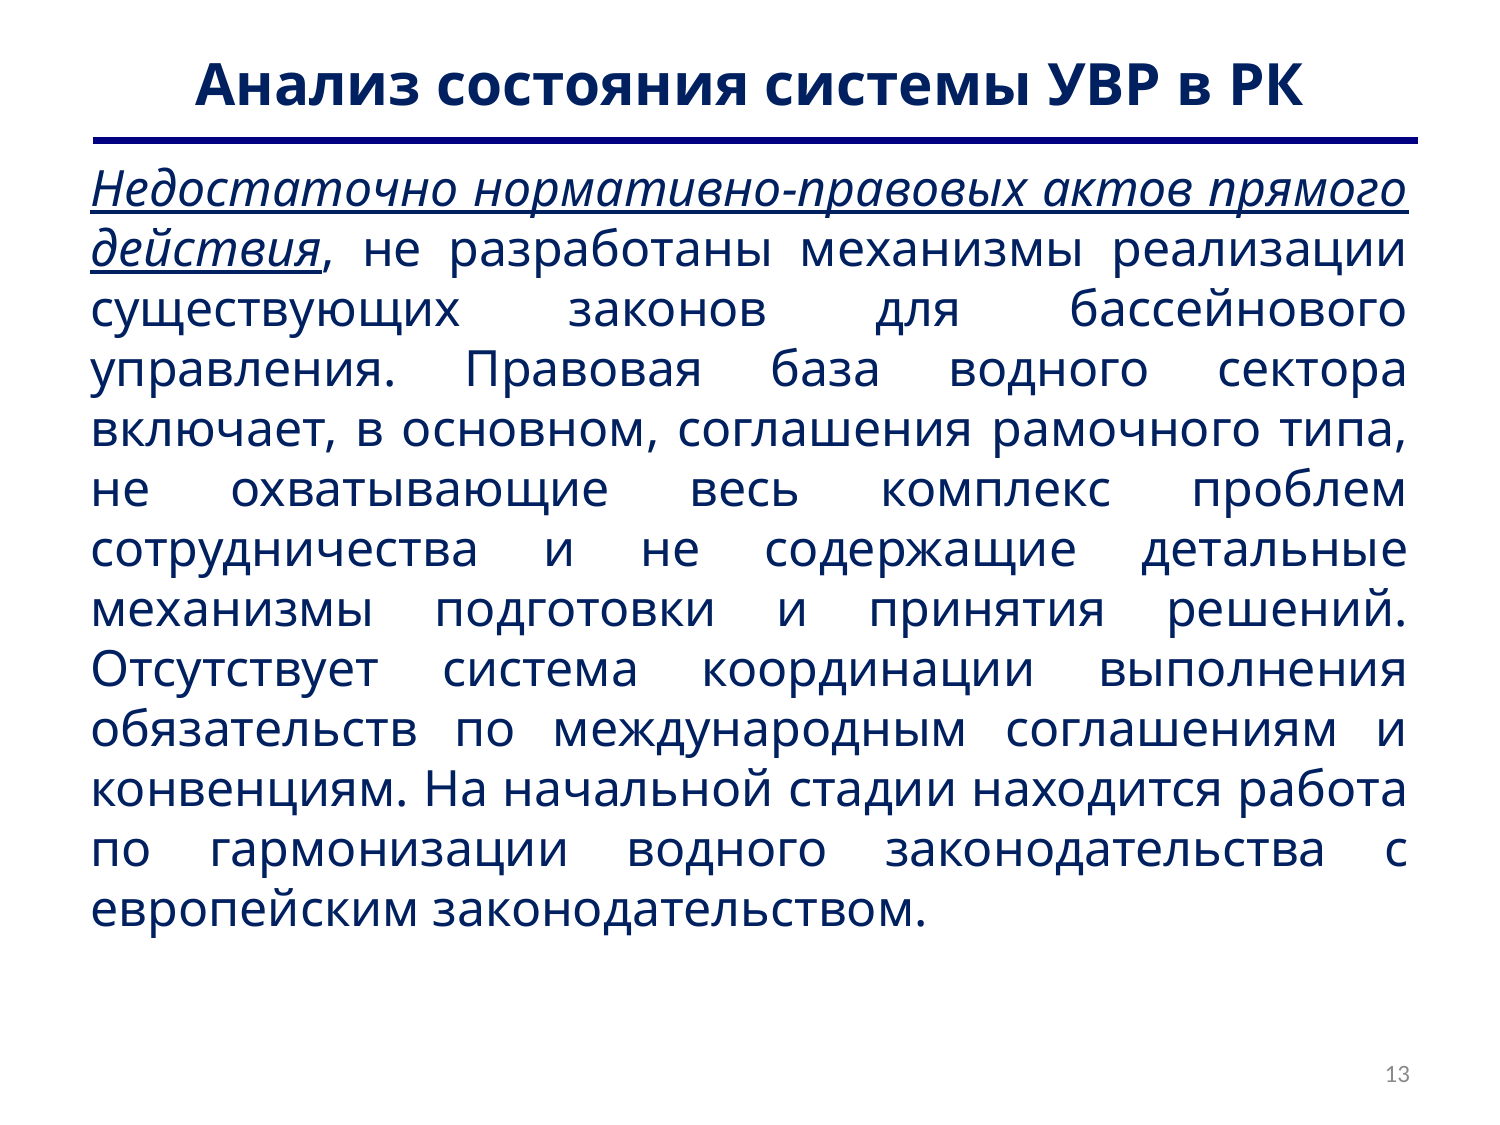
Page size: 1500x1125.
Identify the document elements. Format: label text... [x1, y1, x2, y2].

text_box Недостаточно нормативно-правовых актов прямого действия, не разработаны механизмы реализации существующих законов для бассейнового управления. Правовая база водного сектора включает, в основном, соглашения рамочного типа, не охватывающие весь комплекс проблем сотрудничества и не содержащие детальные механизмы подготовки и принятия решений. Отсутствует система координации выполнения обязательств по международным соглашениям и конвенциям. На начальной стадии находится работа по гармонизации водного законодательства с европейским законодательством. [75, 148, 1424, 944]
title Анализ состояния системы УВР в РК [75, 0, 1425, 176]
slide_number 13 [1074, 1042, 1425, 1103]
